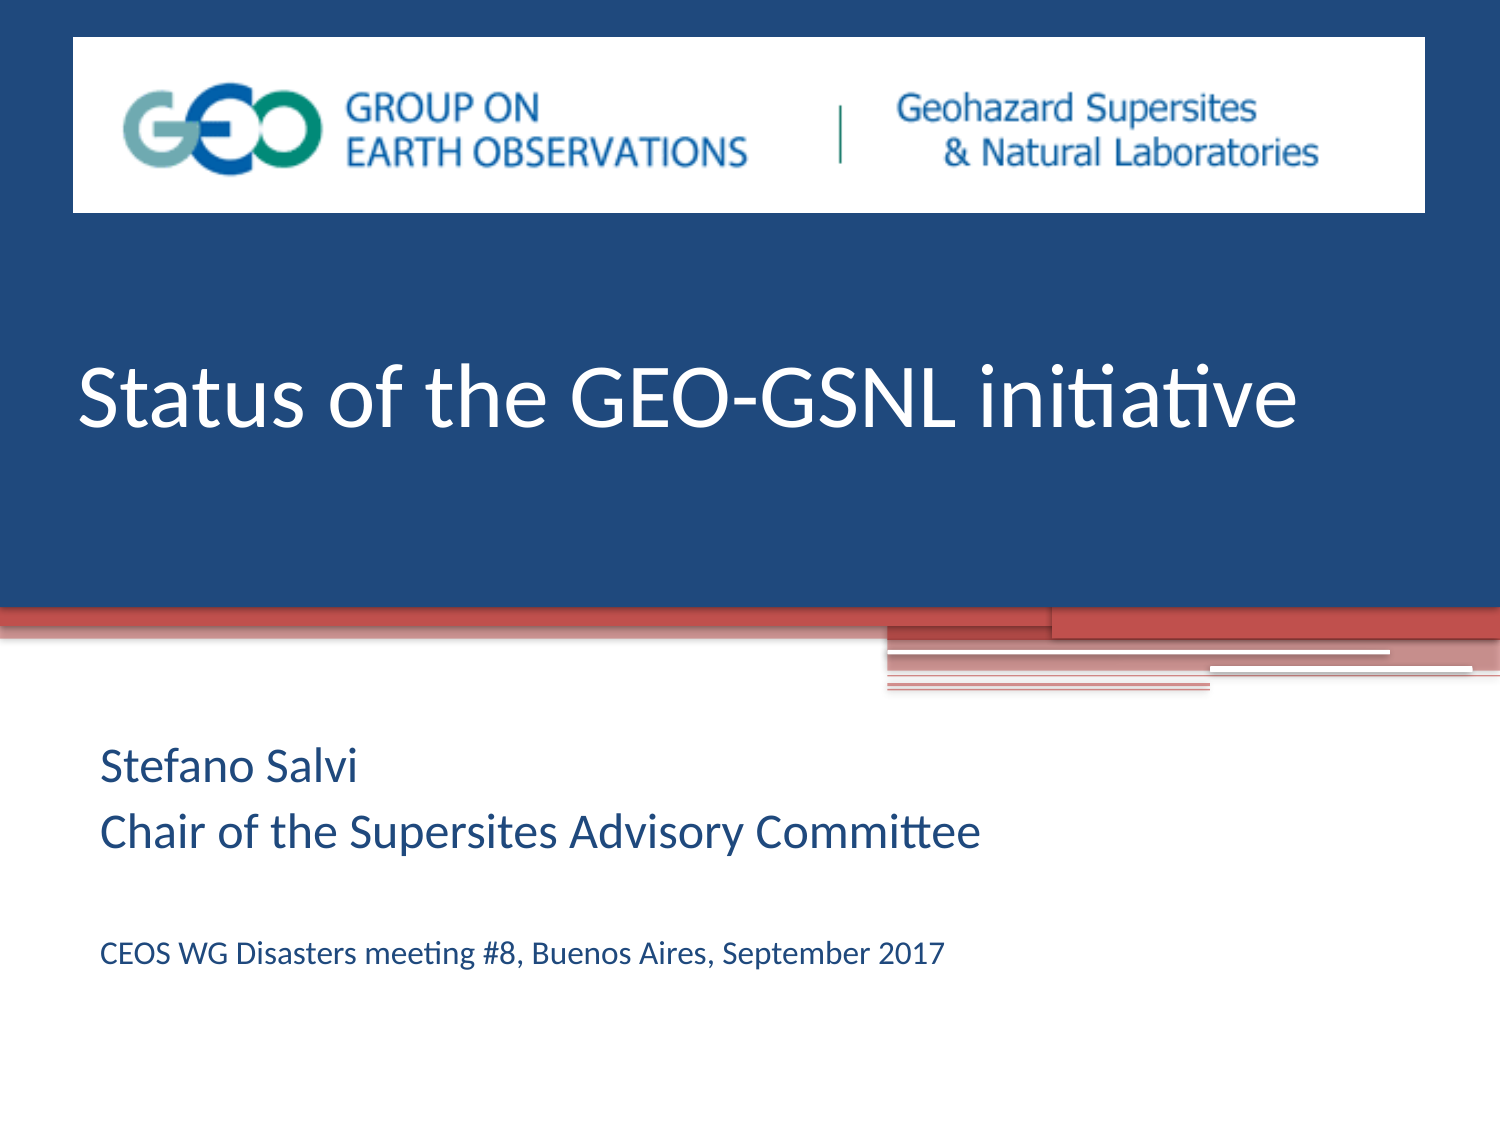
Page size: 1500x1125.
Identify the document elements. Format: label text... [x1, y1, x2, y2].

text_box Stefano Salvi Chair of the Supersites Advisory Committee CEOS WG Disasters meeting #8, Buenos Aires, September 2017 [75, 724, 1150, 1013]
title Status of the GEO-GSNL initiative [62, 312, 1450, 454]
picture [73, 37, 1426, 213]
